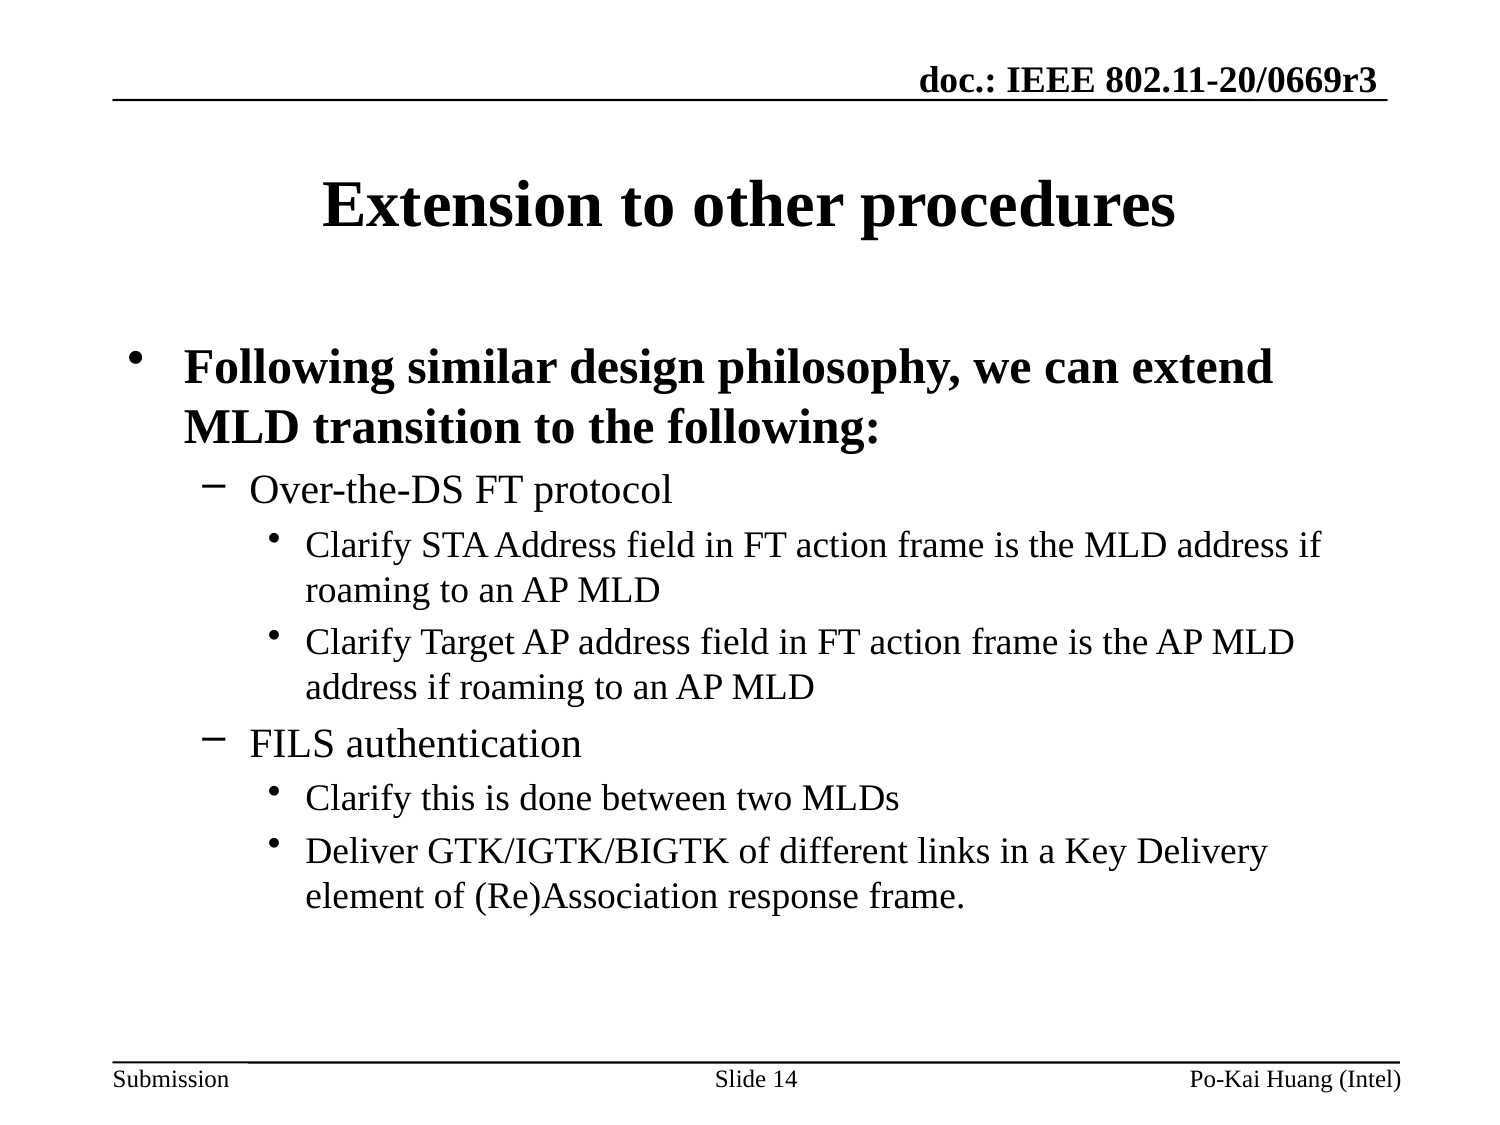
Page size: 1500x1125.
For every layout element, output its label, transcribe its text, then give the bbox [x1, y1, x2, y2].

list Following similar design philosophy, we can extend MLD transition to the following: Over-the-DS FT protocol Clarify STA Address field in FT action frame is the MLD address if roaming to an AP MLD Clarify Target AP address field in FT action frame is the AP MLD address if roaming to an AP MLD FILS authentication Clarify this is done between two MLDs Deliver GTK/IGTK/BIGTK of different links in a Key Delivery element of (Re)Association response frame. [112, 326, 1388, 1002]
footer Po-Kai Huang (Intel) [1186, 1061, 1402, 1093]
slide_number Slide 14 [712, 1061, 800, 1093]
title Extension to other procedures [112, 112, 1388, 288]
